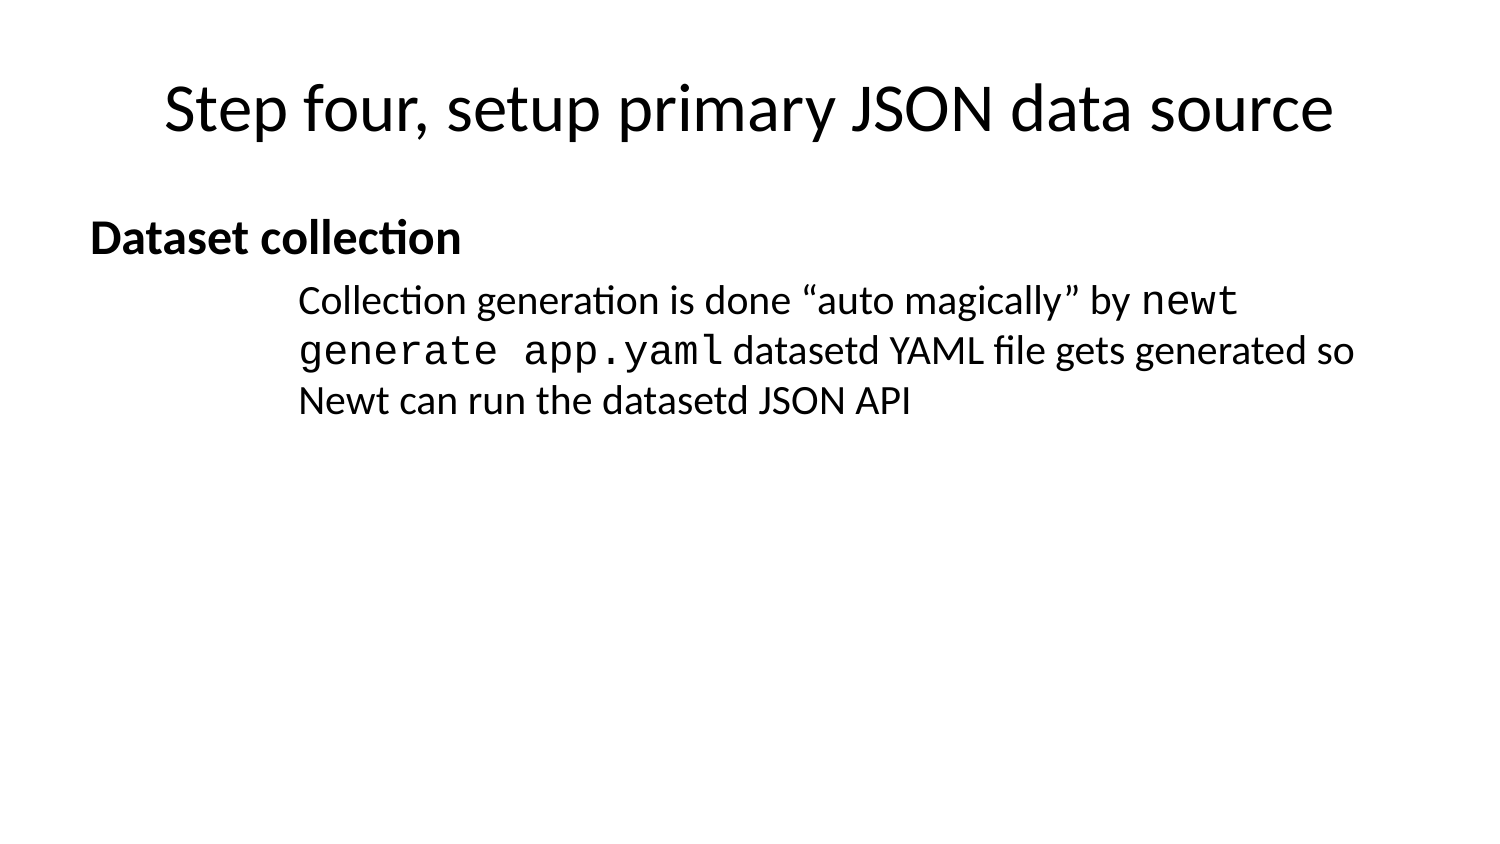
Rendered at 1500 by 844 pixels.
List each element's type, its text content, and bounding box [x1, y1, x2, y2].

title Step four, setup primary JSON data source [75, 33, 1425, 175]
list Dataset collection Collection generation is done “auto magically” by newt generate app.yaml datasetd YAML file gets generated so Newt can run the datasetd JSON API [75, 196, 1425, 754]
